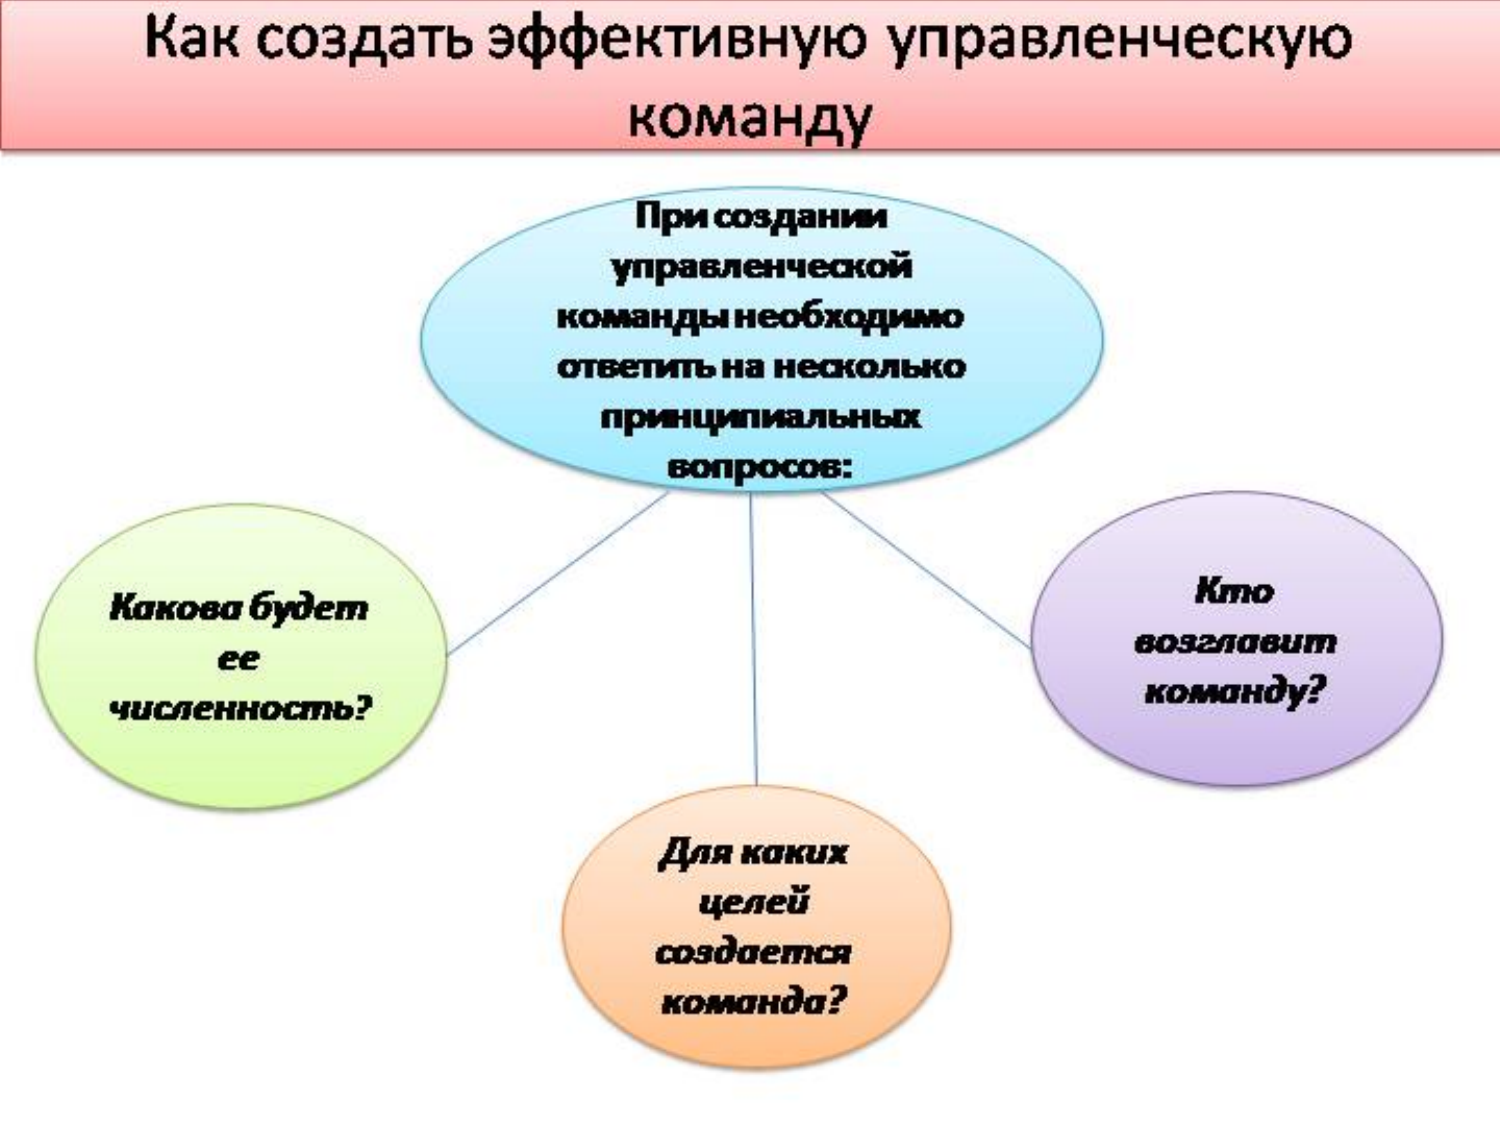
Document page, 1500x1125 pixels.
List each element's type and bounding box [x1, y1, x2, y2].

list [0, 0, 1500, 1125]
